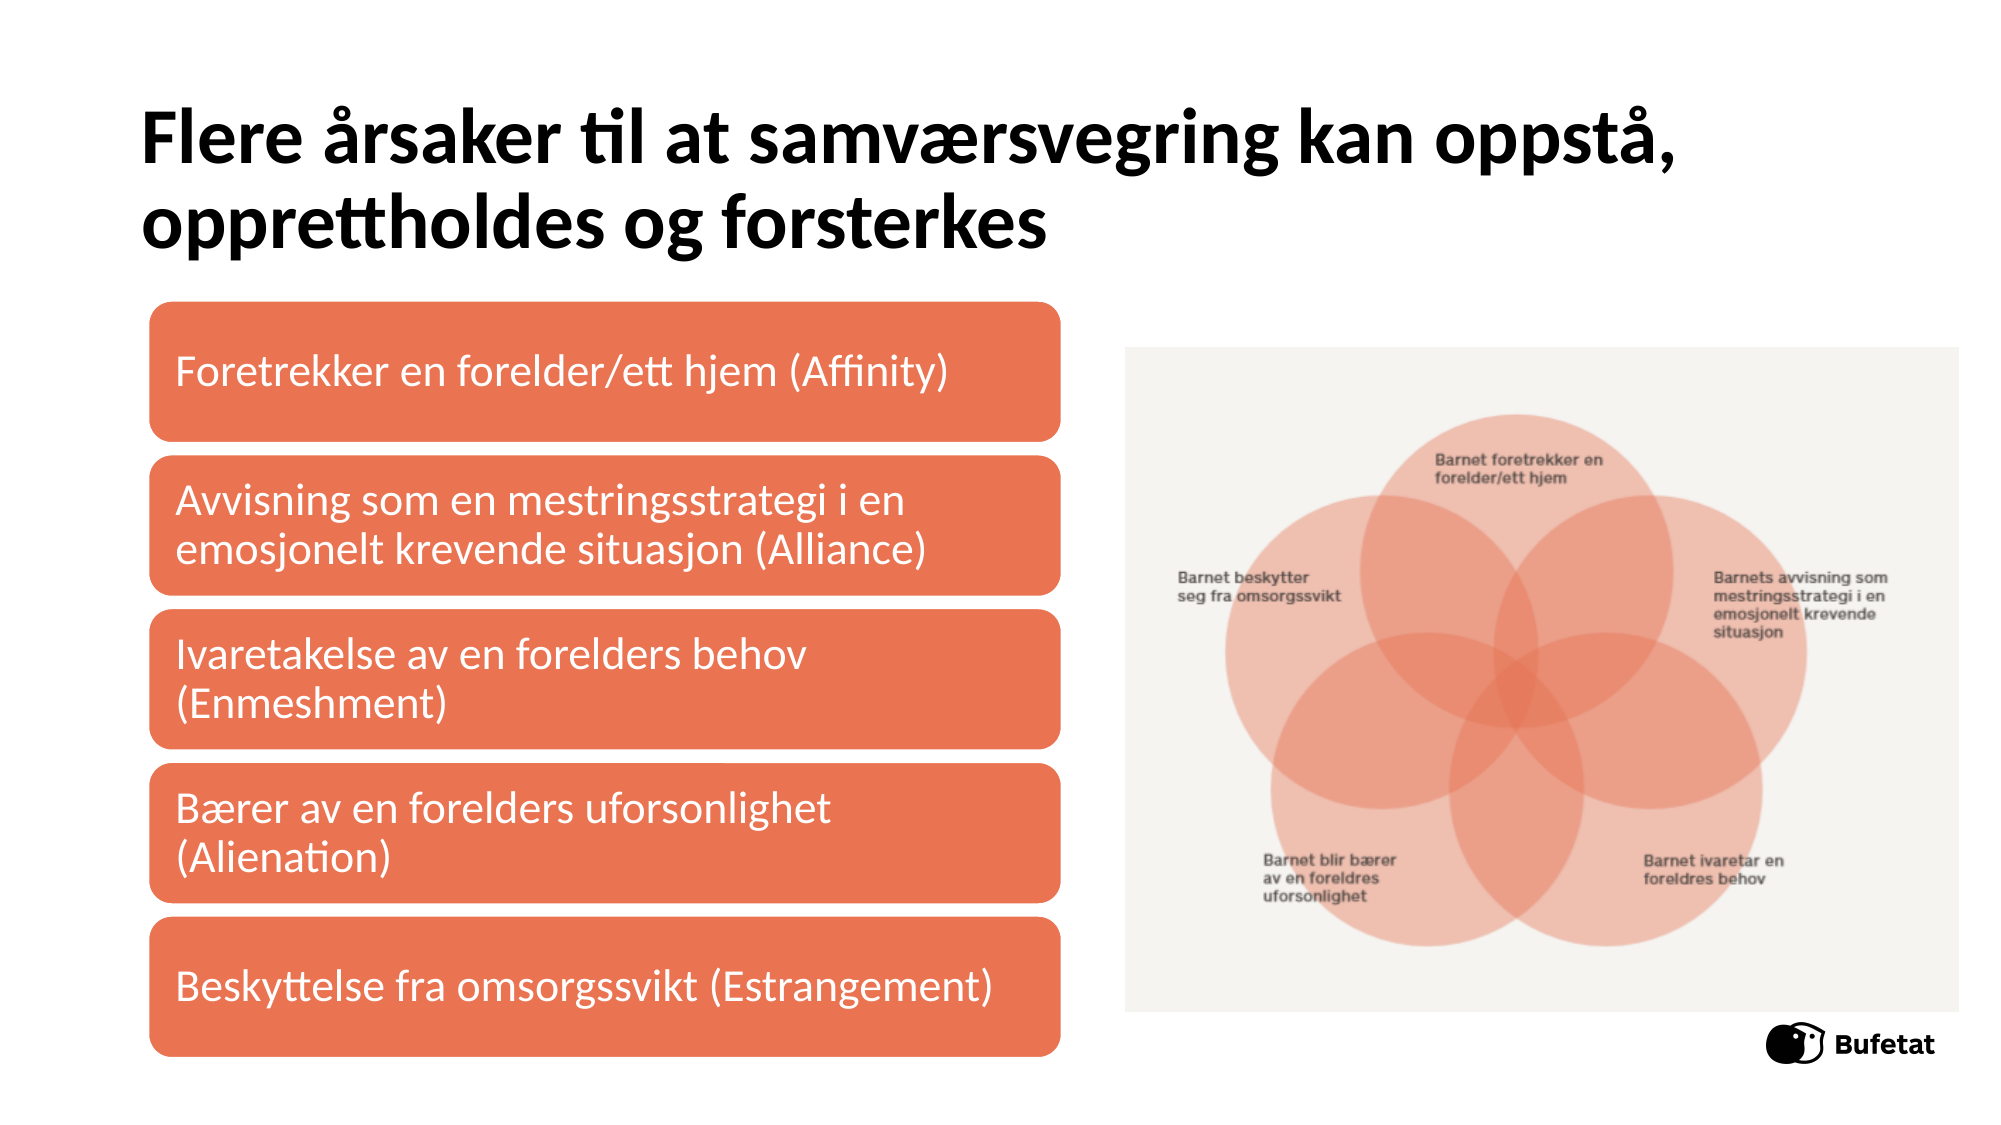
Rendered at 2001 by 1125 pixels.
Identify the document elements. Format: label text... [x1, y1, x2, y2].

title Flere årsaker til at samværsvegring kan oppstå, opprettholdes og forsterkes [141, 93, 1859, 267]
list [147, 291, 1063, 1068]
picture [1766, 1022, 1935, 1064]
picture [1125, 347, 1959, 1012]
